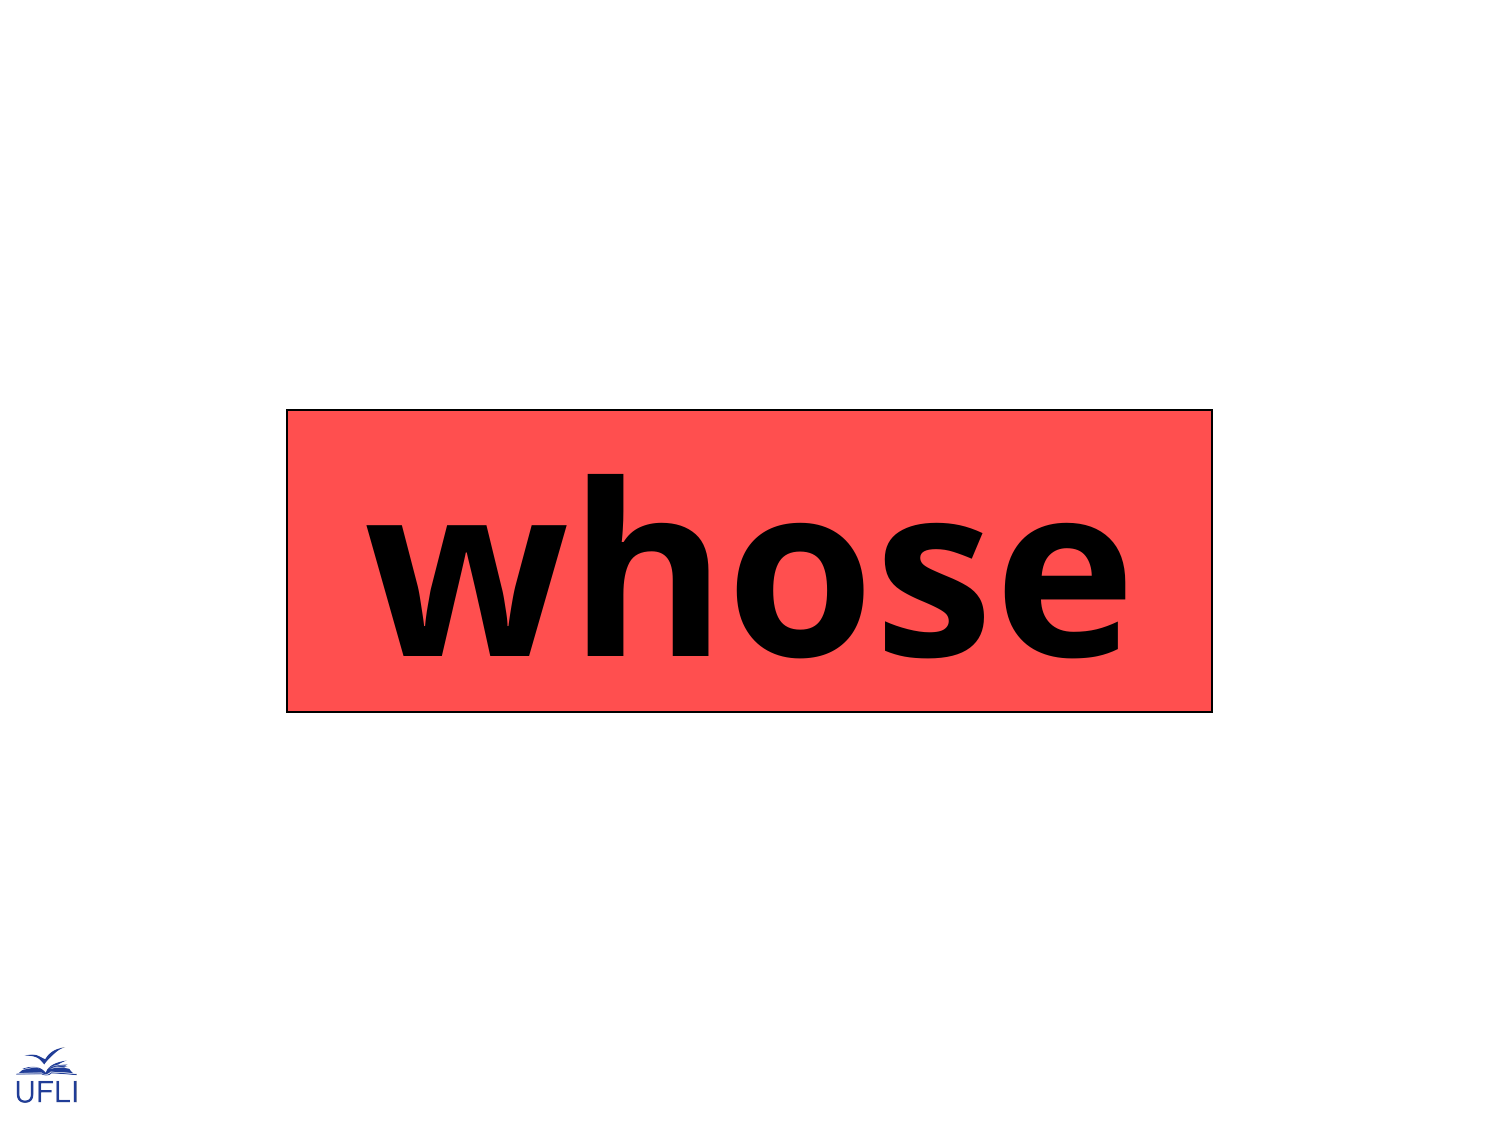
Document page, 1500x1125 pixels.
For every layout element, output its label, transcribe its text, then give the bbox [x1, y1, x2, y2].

picture [12, 1045, 81, 1106]
text_box whose [286, 409, 1213, 713]
